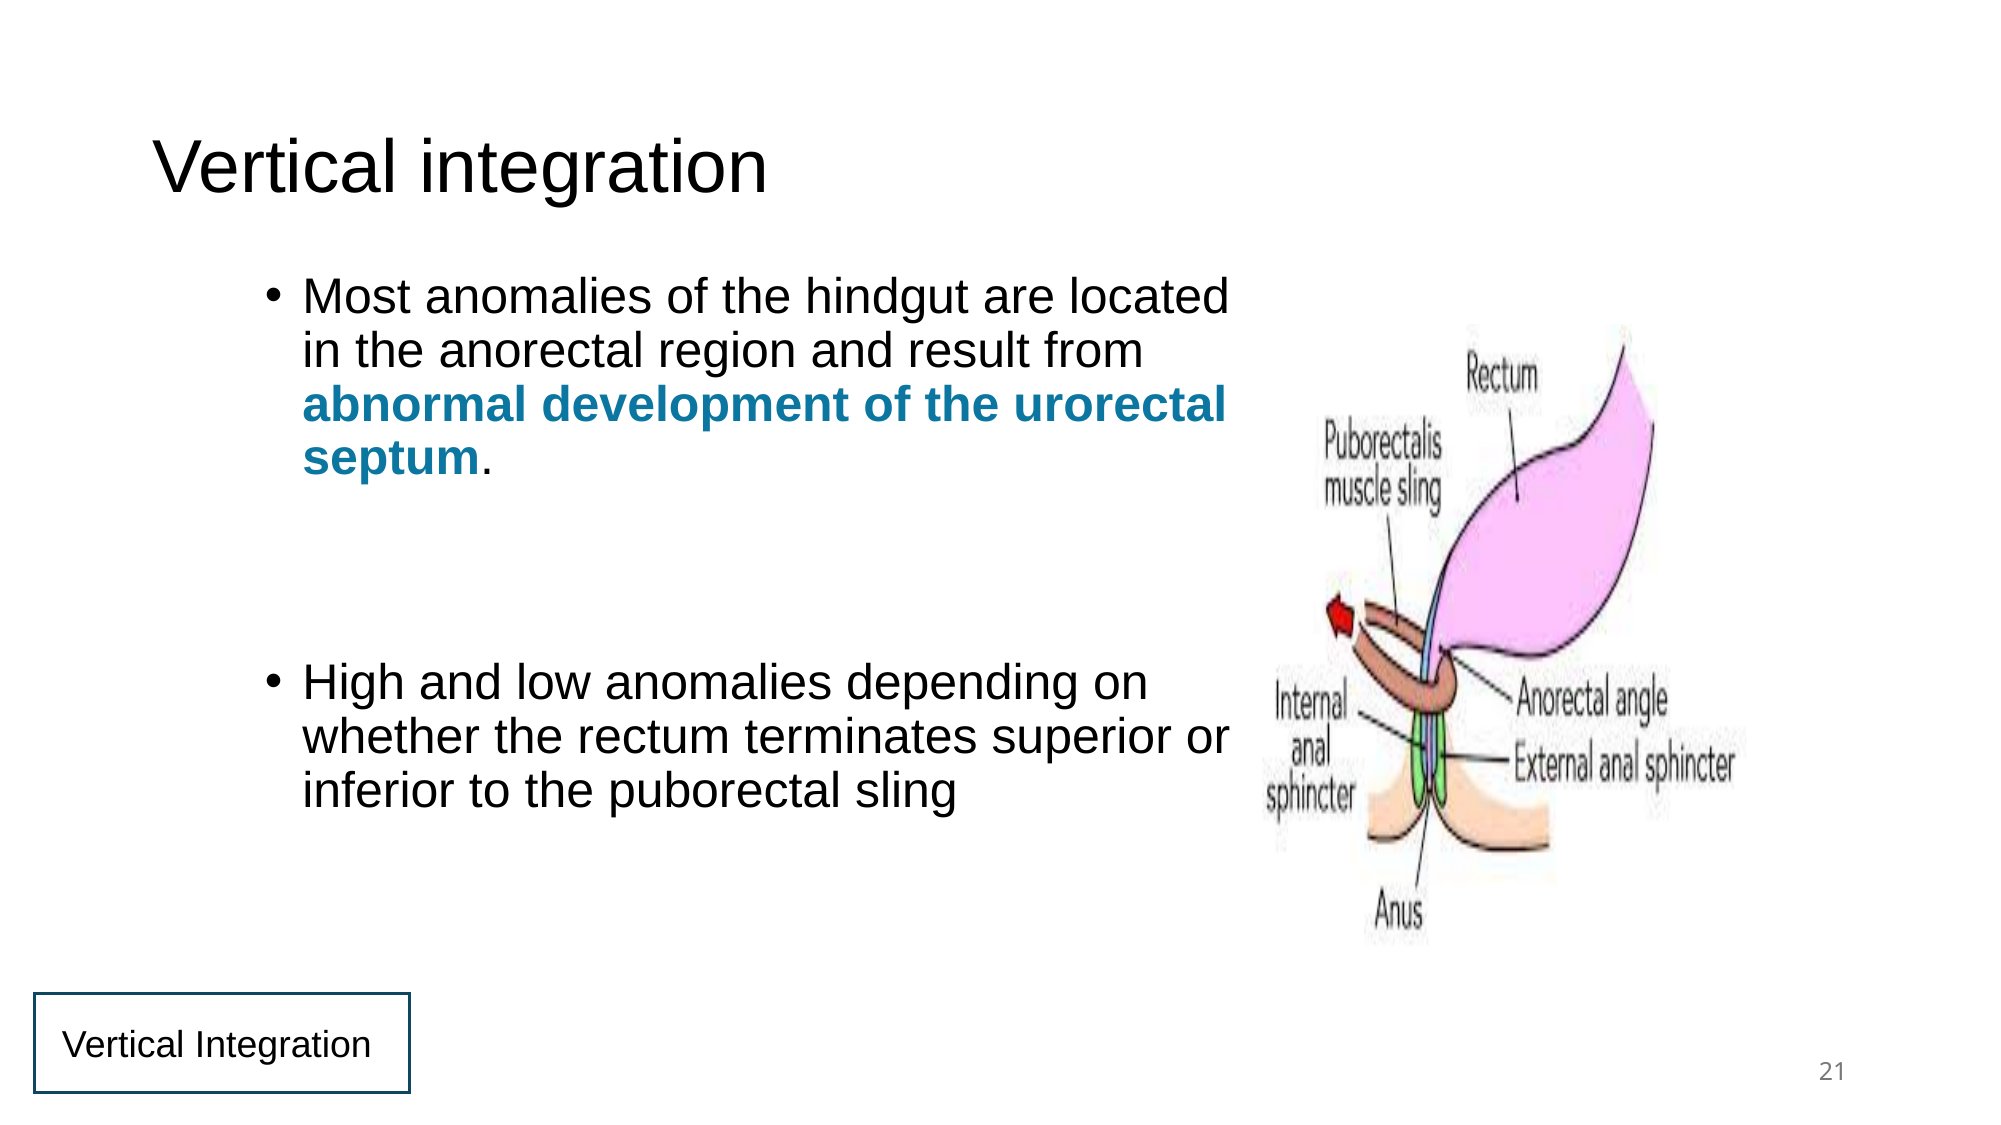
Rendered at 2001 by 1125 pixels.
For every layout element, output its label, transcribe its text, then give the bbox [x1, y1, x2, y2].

title Vertical integration [137, 59, 1863, 278]
slide_number 21 [1412, 1042, 1863, 1103]
text_box Vertical Integration [33, 992, 411, 1094]
picture [1249, 324, 1751, 951]
list Most anomalies of the hindgut are located in the anorectal region and result from abnormal development of the urorectal septum. High and low anomalies depending on whether the rectum terminates superior or inferior to the puborectal sling [249, 262, 1250, 1125]
